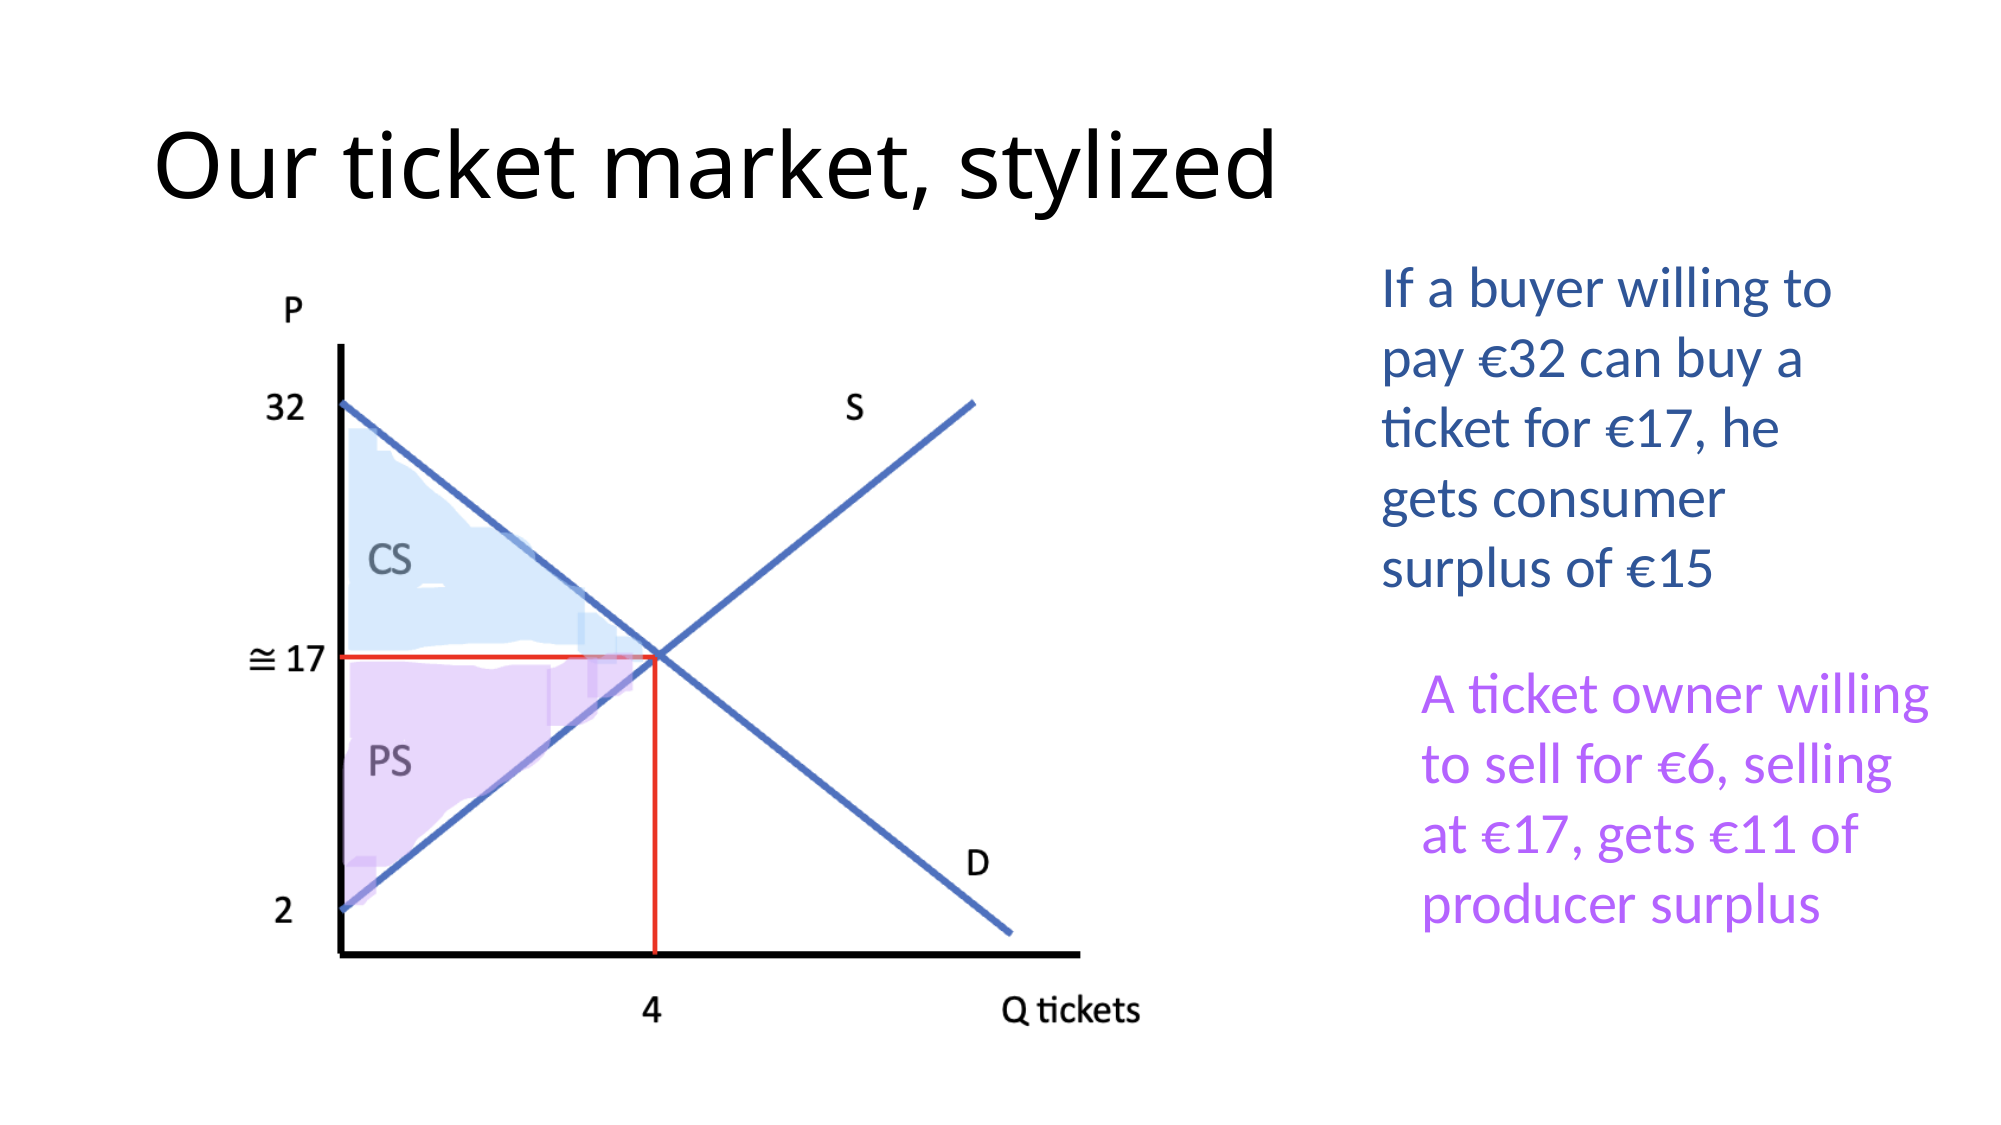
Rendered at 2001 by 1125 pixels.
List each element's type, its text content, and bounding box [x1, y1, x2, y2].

title Our ticket market, stylized [137, 59, 1863, 278]
text_box A ticket owner willing to sell for €6, selling at €17, gets €11 of producer surplus [1407, 647, 1946, 943]
text_box If a buyer willing to pay €32 can buy a ticket for €17, he gets consumer surplus of €15 [1366, 242, 1884, 607]
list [218, 242, 1193, 1096]
